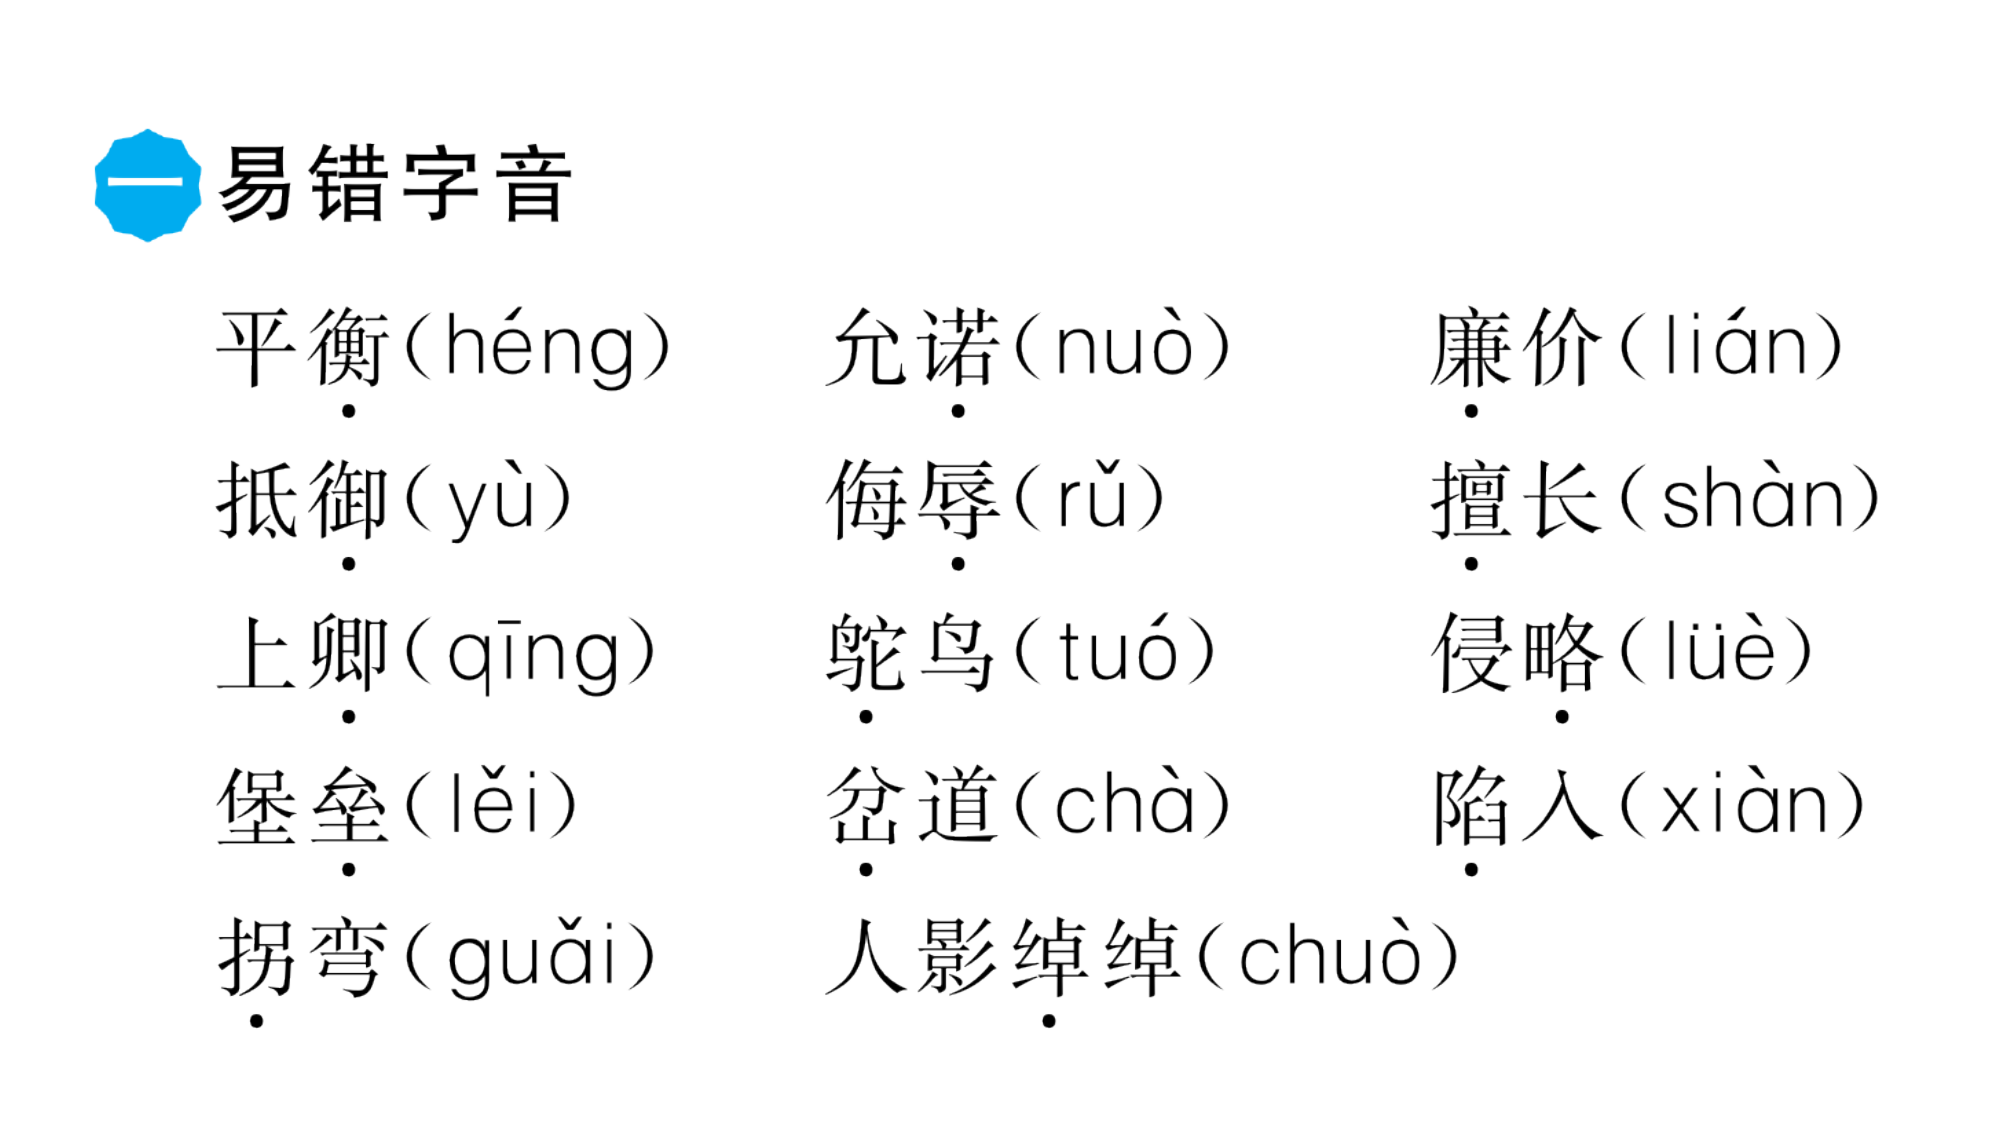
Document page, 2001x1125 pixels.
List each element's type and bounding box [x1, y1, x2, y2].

picture [87, 104, 1956, 1051]
